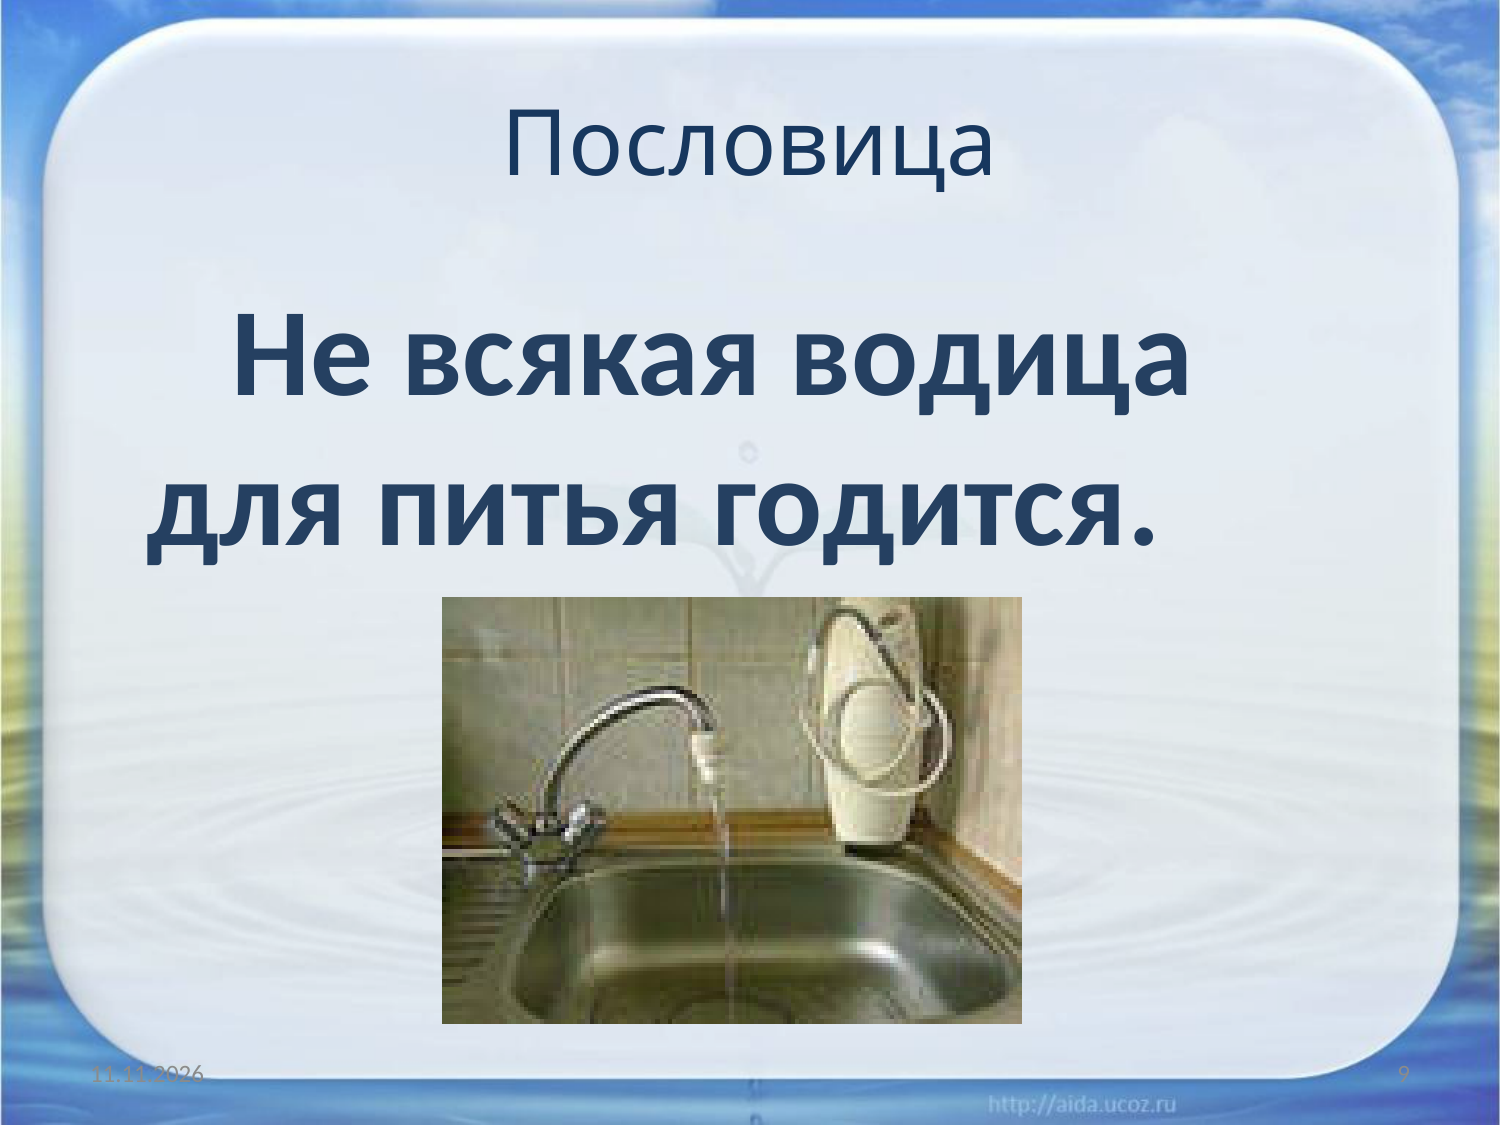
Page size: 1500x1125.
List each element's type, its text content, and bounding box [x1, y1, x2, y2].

picture [442, 597, 1022, 1024]
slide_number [75, 1042, 425, 1103]
slide_number 9 [1074, 1042, 1425, 1103]
title Пословица [0, 0, 1500, 1125]
list Не всякая водица для питья годится. [74, 262, 1426, 1006]
